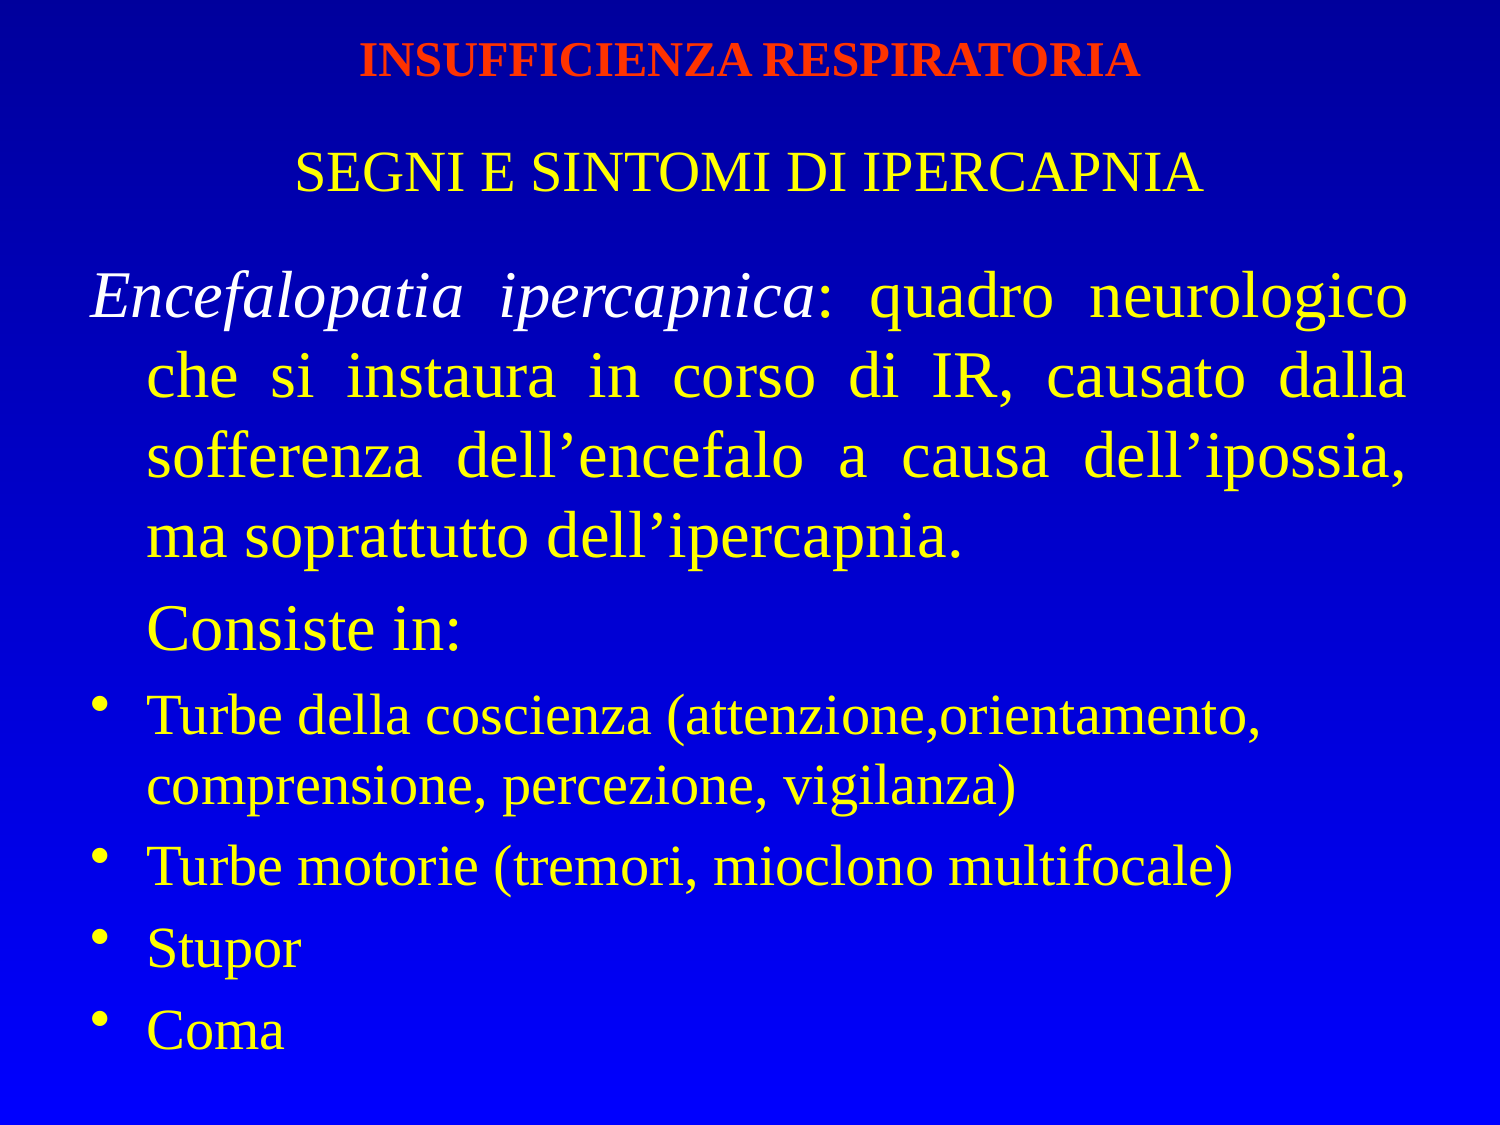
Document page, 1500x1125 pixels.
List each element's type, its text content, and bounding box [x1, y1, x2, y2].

text_box INSUFFICIENZA RESPIRATORIA [344, 18, 1157, 94]
list Encefalopatia ipercapnica: quadro neurologico che si instaura in corso di IR, causato dalla sofferenza dell’encefalo a causa dell’ipossia, ma soprattutto dell’ipercapnia. Consiste in: Turbe della coscienza (attenzione,orientamento, comprensione, percezione, vigilanza) Turbe motorie (tremori, mioclono multifocale) Stupor Coma [75, 243, 1425, 1083]
title SEGNI E SINTOMI DI IPERCAPNIA [112, 116, 1388, 220]
